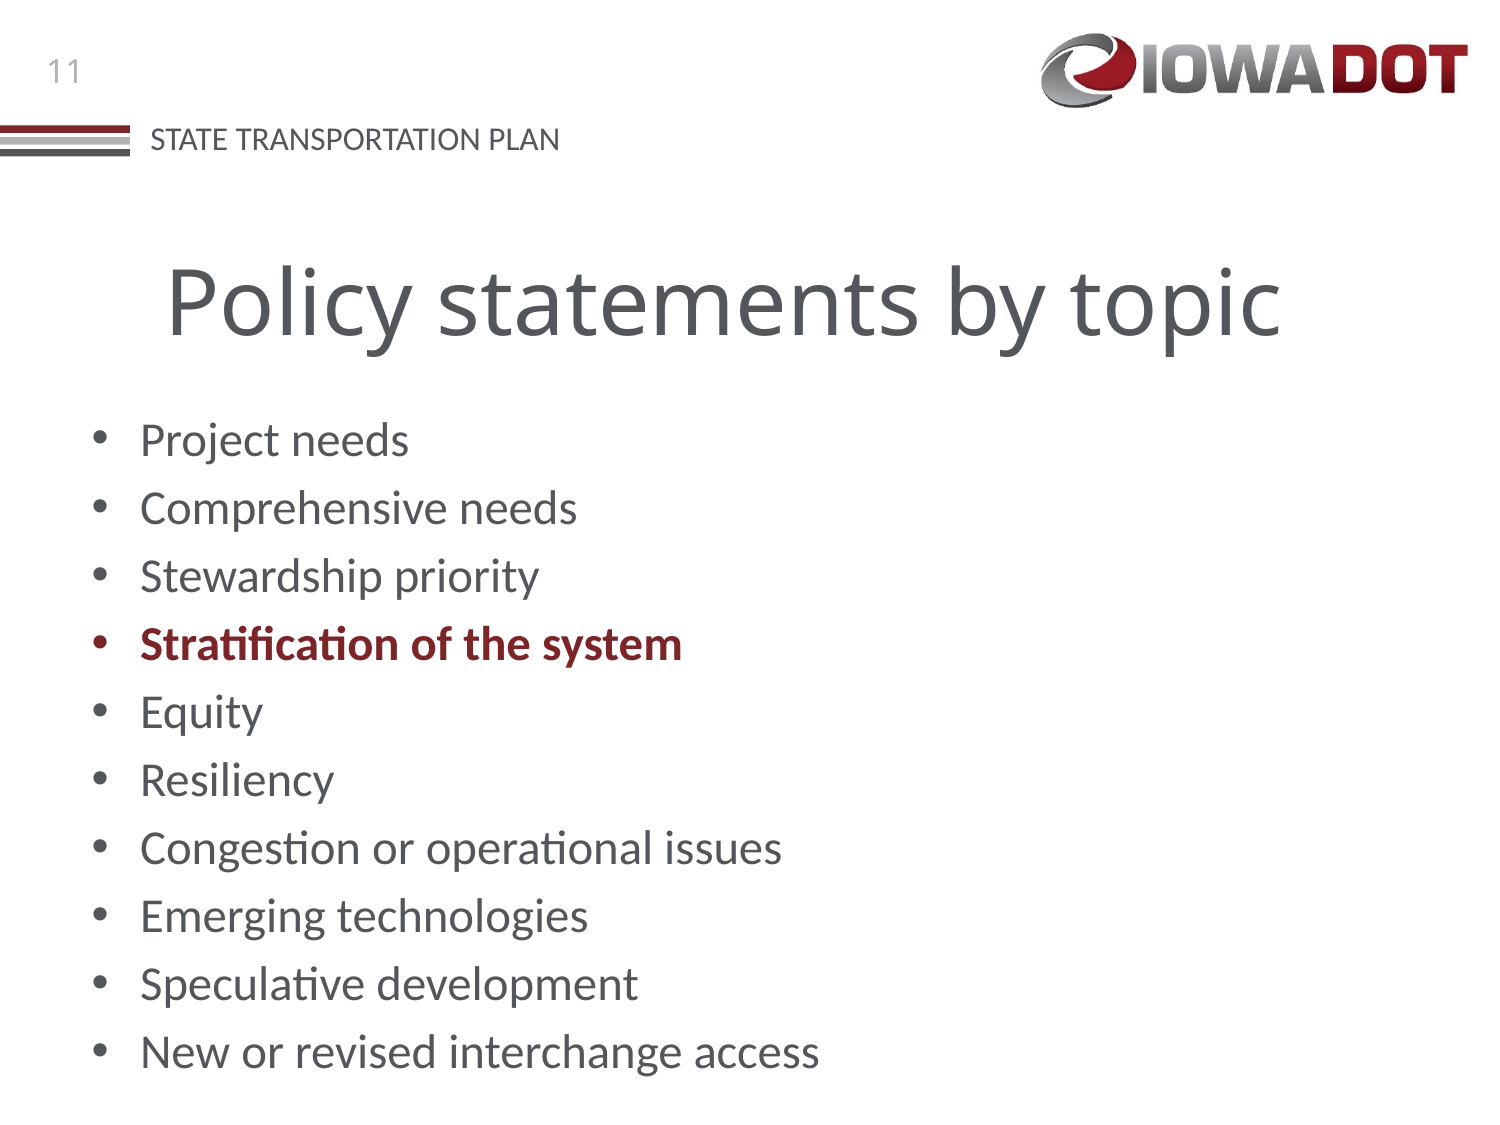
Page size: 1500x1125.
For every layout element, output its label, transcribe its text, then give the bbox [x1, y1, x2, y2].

picture [1037, 31, 1472, 110]
list Project needs Comprehensive needs Stewardship priority Stratification of the system Equity Resiliency Congestion or operational issues Emerging technologies Speculative development New or revised interchange access [76, 400, 1371, 1094]
title Policy statements by topic [76, 219, 1371, 379]
